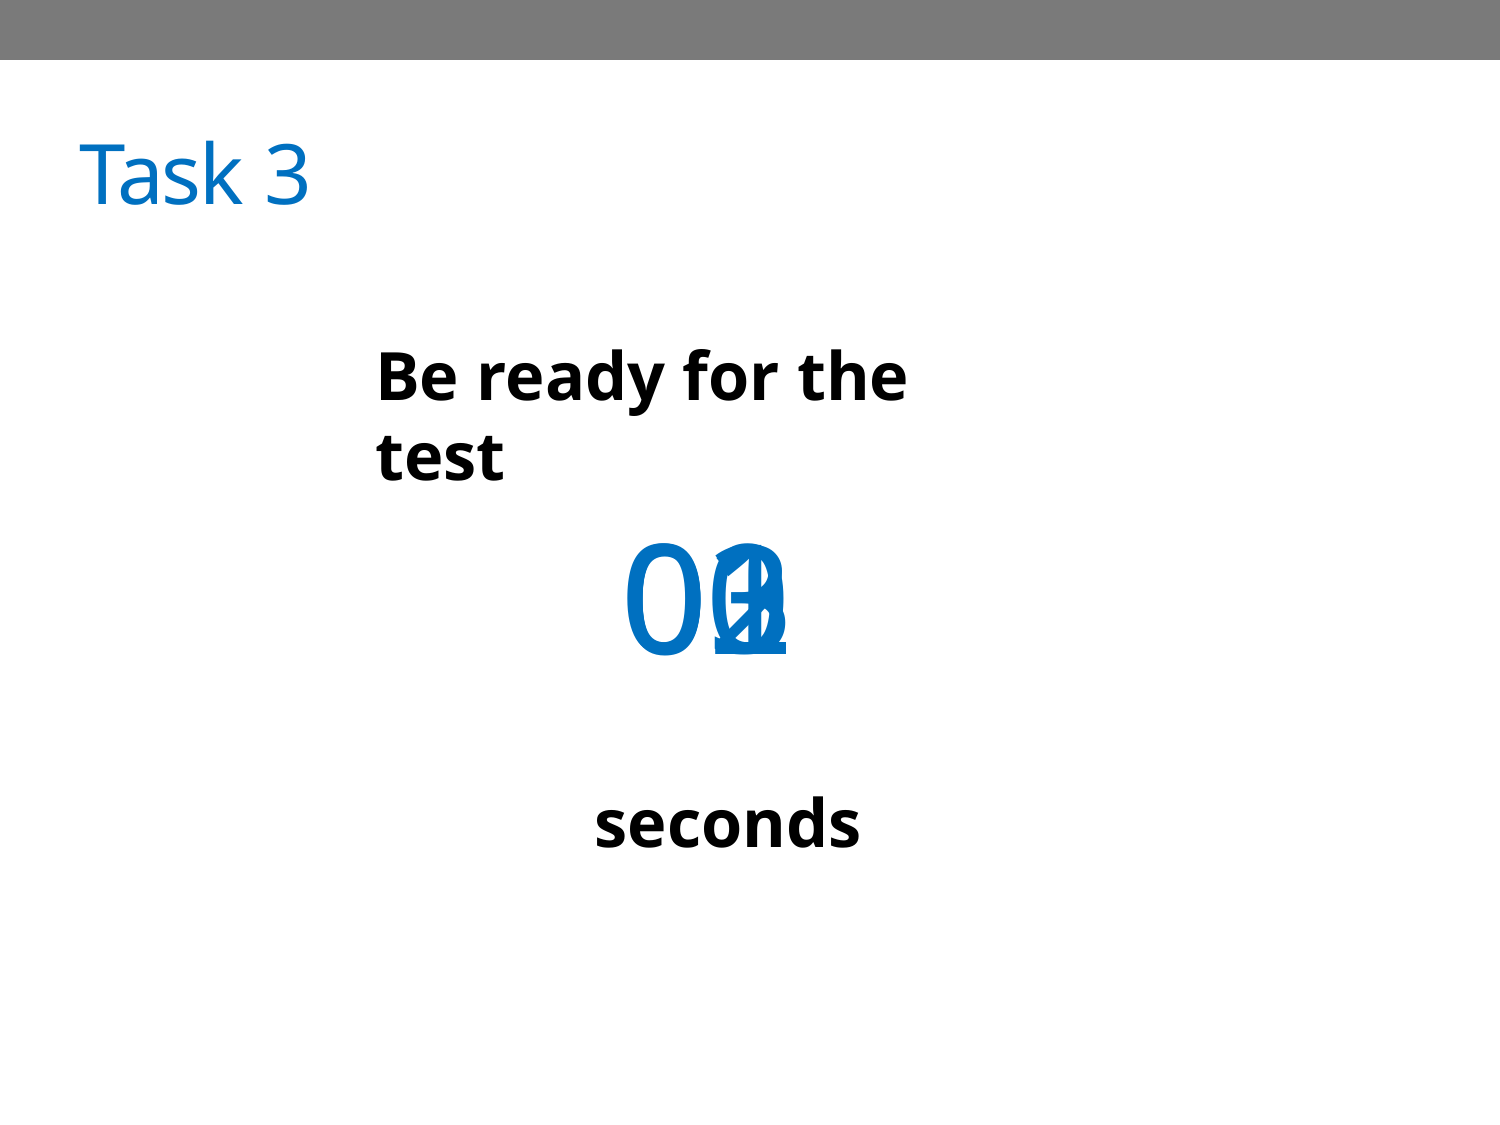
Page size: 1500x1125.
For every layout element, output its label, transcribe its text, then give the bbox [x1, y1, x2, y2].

list Be ready for the test [360, 326, 1052, 520]
text_box seconds [501, 775, 955, 921]
title Task 3 [64, 90, 1415, 253]
text_box 00 [605, 494, 868, 690]
